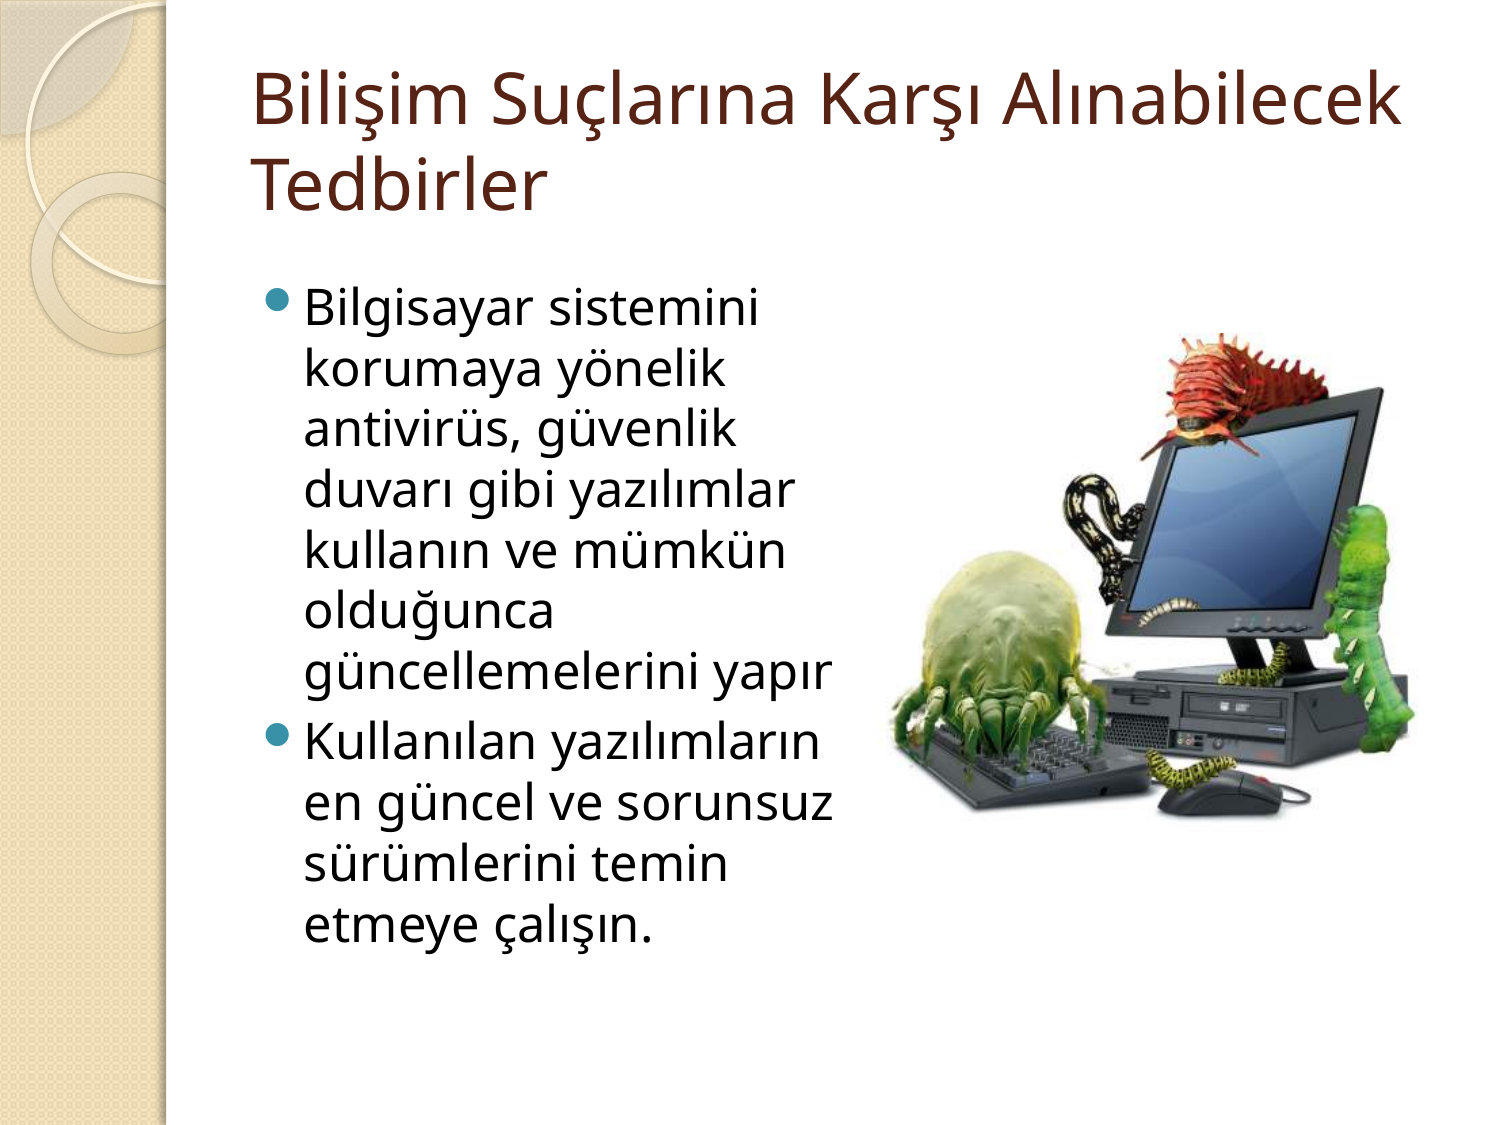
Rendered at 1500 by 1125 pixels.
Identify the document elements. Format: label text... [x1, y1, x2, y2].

picture [832, 333, 1442, 837]
list Bilgisayar sistemini korumaya yönelik antivirüs, güvenlik duvarı gibi yazılımlar kullanın ve mümkün olduğunca güncellemelerini yapın. Kullanılan yazılımların en güncel ve sorunsuz sürümlerini temin etmeye çalışın. [235, 267, 880, 1025]
title Bilişim Suçlarına Karşı Alınabilecek Tedbirler [235, 45, 1466, 233]
